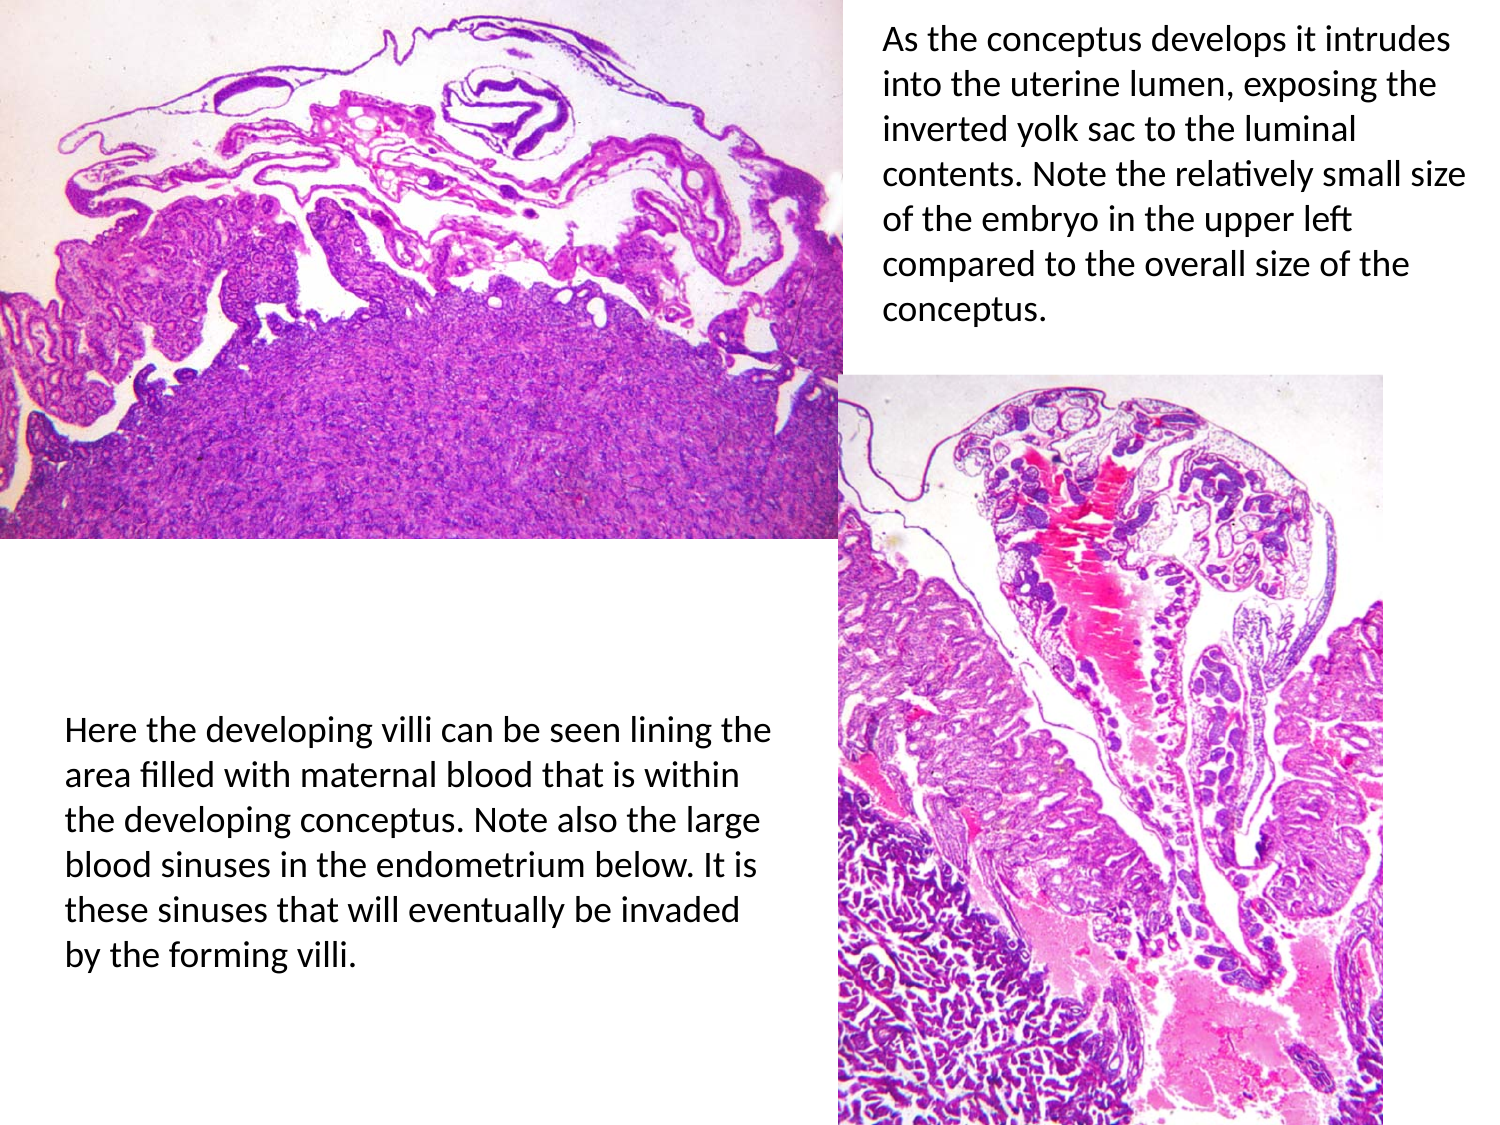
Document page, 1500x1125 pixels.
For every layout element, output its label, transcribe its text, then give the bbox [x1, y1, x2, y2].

text_box As the conceptus develops it intrudes into the uterine lumen, exposing the inverted yolk sac to the luminal contents. Note the relatively small size of the embryo in the upper left compared to the overall size of the conceptus. [867, 6, 1500, 337]
text_box Here the developing villi can be seen lining the area filled with maternal blood that is within the developing conceptus. Note also the large blood sinuses in the endometrium below. It is these sinuses that will eventually be invaded by the forming villi. [49, 697, 729, 983]
picture [0, 0, 1485, 1125]
